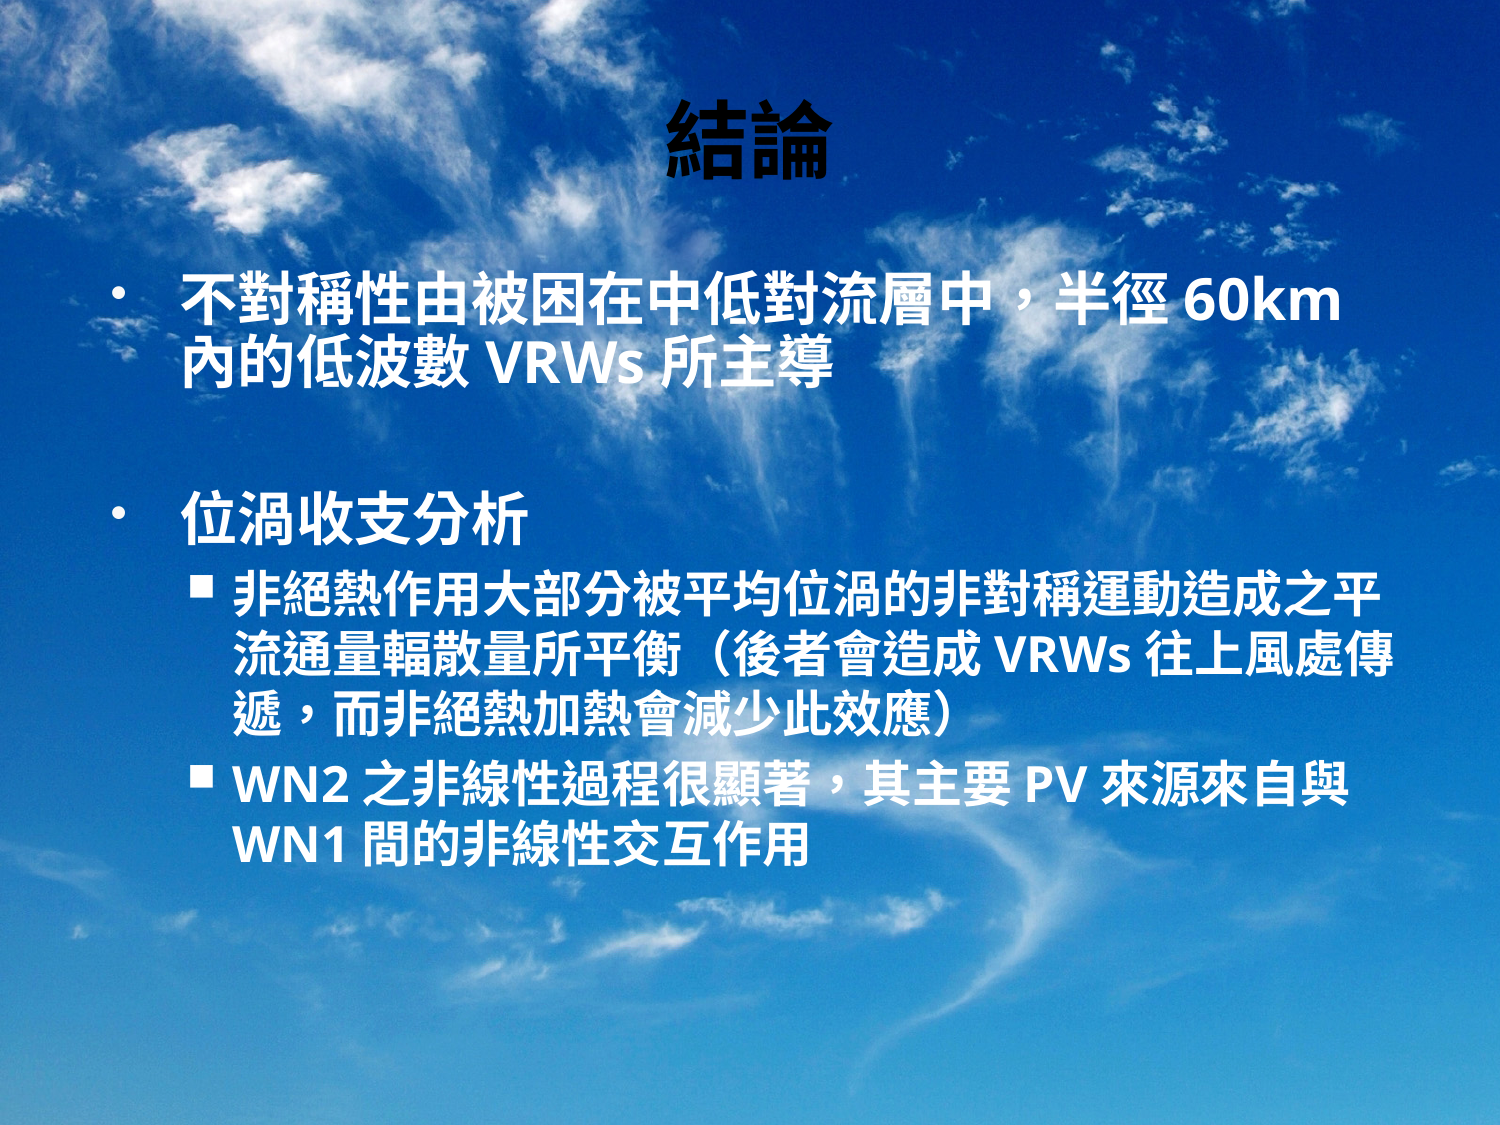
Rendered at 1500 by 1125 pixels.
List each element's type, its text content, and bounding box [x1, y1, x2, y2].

picture [0, 0, 1500, 1125]
title 結論 [75, 45, 1425, 233]
list 不對稱性由被困在中低對流層中，半徑60km內的低波數VRWs所主導 位渦收支分析 非絕熱作用大部分被平均位渦的非對稱運動造成之平流通量輻散量所平衡（後者會造成VRWs往上風處傳遞，而非絕熱加熱會減少此效應） WN2之非線性過程很顯著，其主要PV來源來自與WN1間的非線性交互作用 [74, 262, 1426, 1036]
